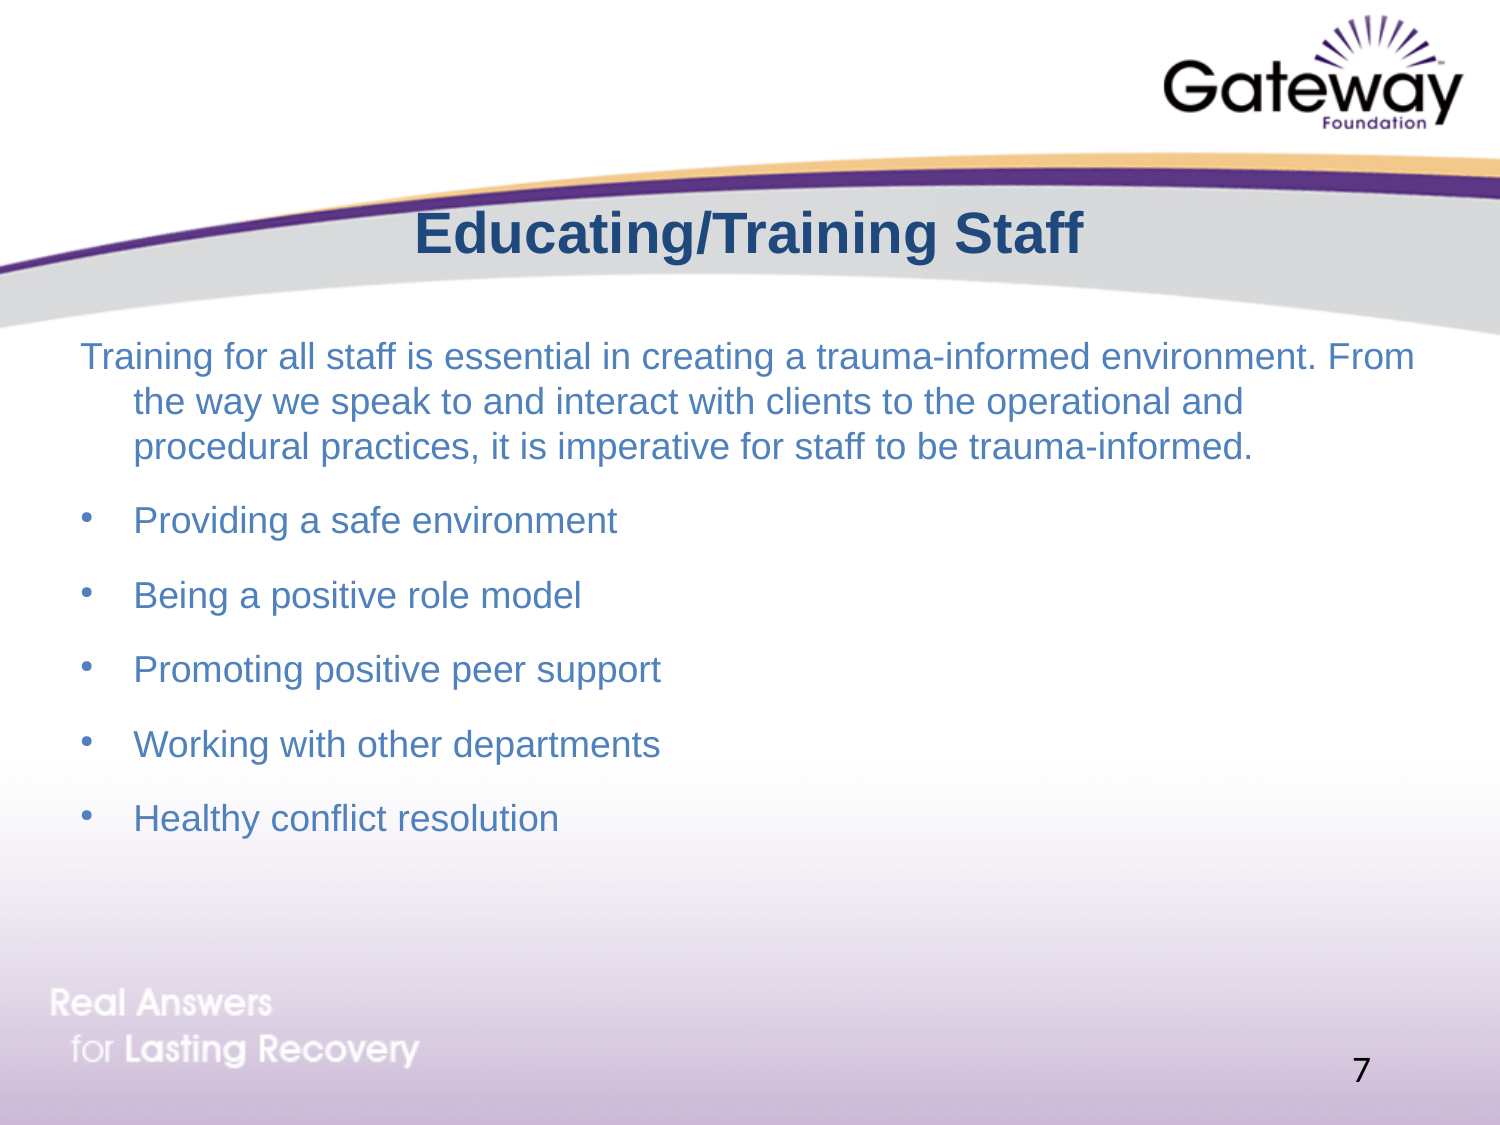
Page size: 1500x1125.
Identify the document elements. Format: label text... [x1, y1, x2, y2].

title Educating/Training Staff [112, 187, 1388, 276]
picture [0, 0, 1500, 1125]
list Training for all staff is essential in creating a trauma-informed environment. From the way we speak to and interact with clients to the operational and procedural practices, it is imperative for staff to be trauma-informed. Providing a safe environment Being a positive role model Promoting positive peer support Working with other departments Healthy conflict resolution [62, 331, 1425, 938]
